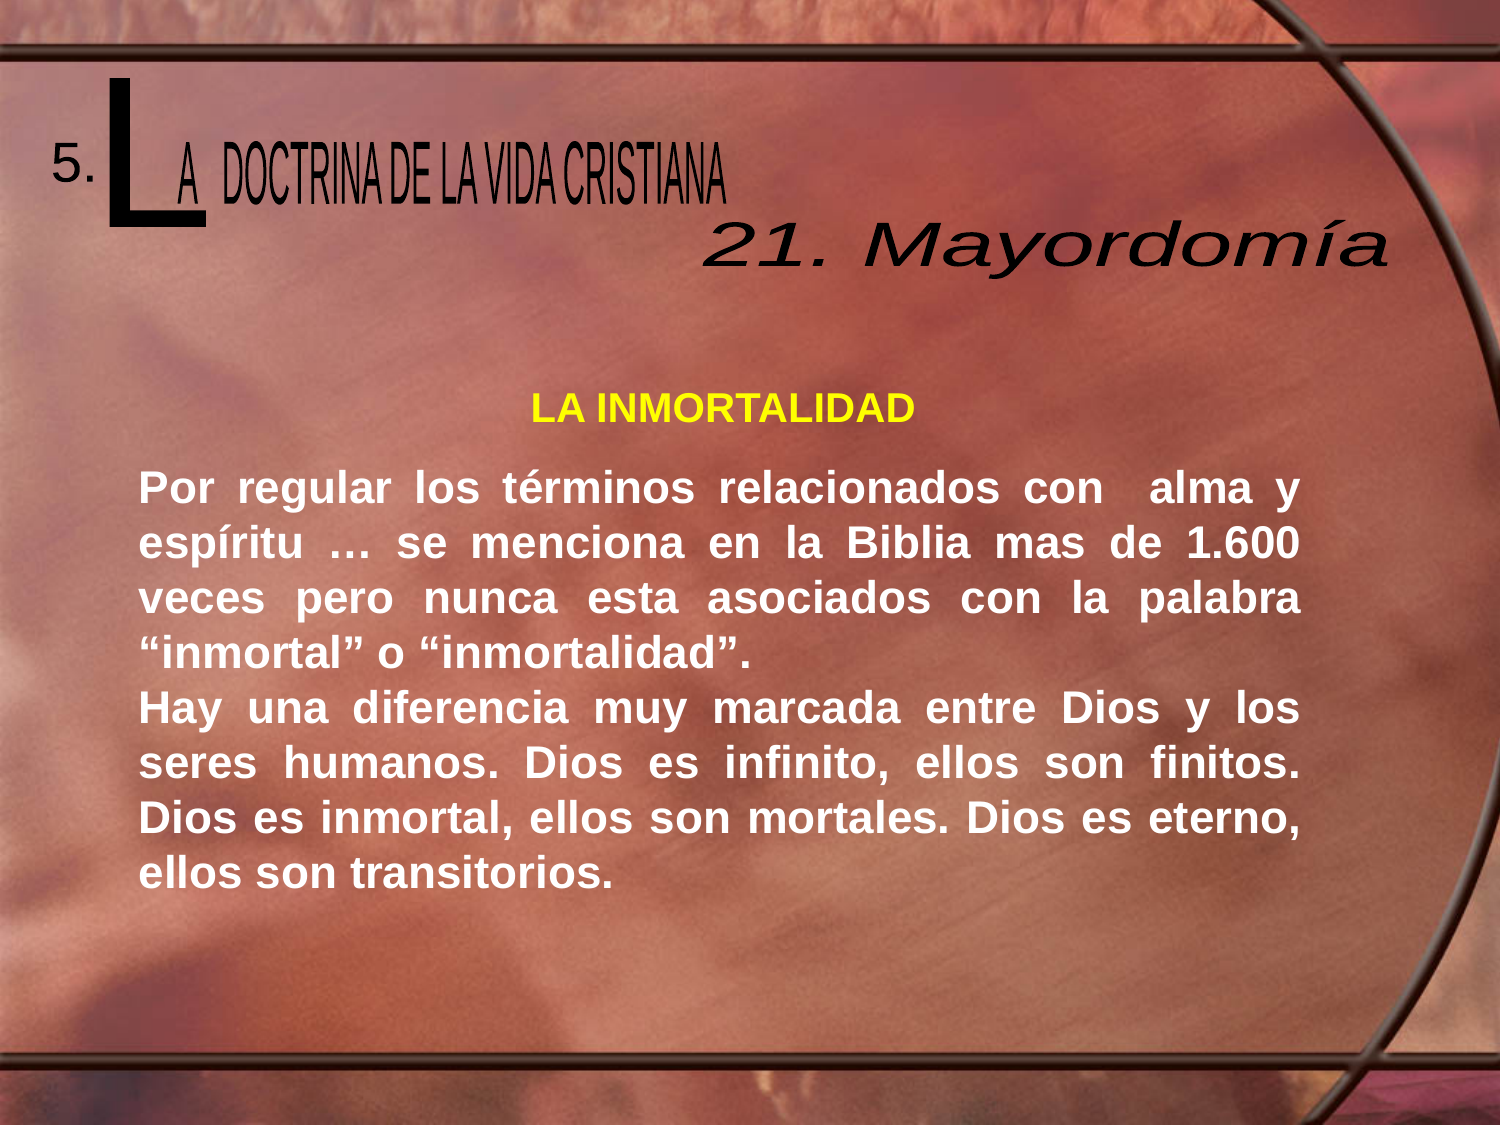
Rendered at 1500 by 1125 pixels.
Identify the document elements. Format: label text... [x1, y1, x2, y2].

picture [0, 0, 1500, 1125]
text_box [53, 78, 727, 227]
text_box LA INMORTALIDAD [515, 373, 943, 439]
text_box Por regular los términos relacionados con alma y espíritu … se menciona en la Biblia mas de 1.600 veces pero nunca esta asociados con la palabra “inmortal” o “inmortalidad”. Hay una diferencia muy marcada entre Dios y los seres humanos. Dios es infinito, ellos son finitos. Dios es inmortal, ellos son mortales. Dios es eterno, ellos son transitorios. [123, 450, 1317, 905]
